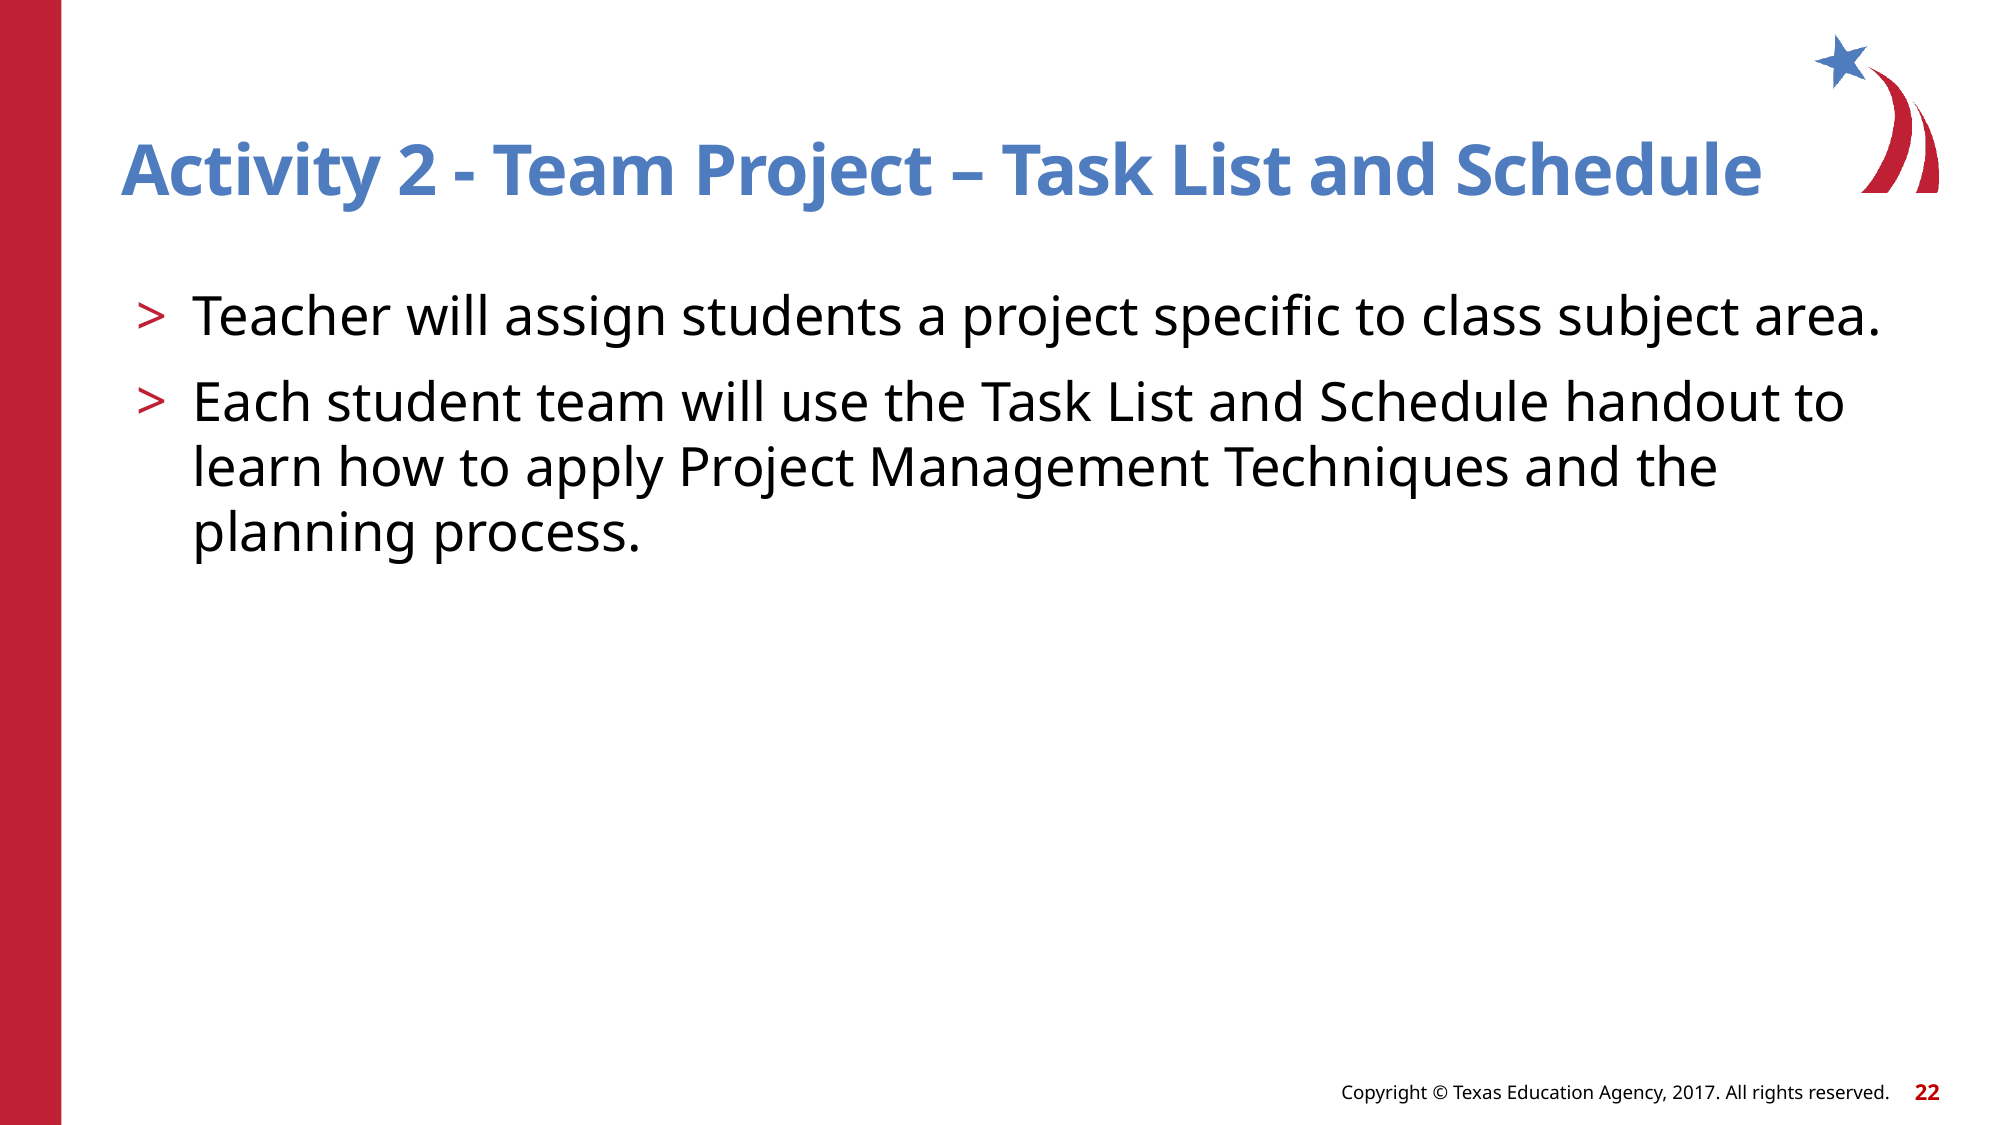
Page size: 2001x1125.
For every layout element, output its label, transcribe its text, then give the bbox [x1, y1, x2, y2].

title Activity 2 - Team Project – Task List and Schedule [121, 66, 1772, 211]
picture [1814, 34, 1939, 193]
list Teacher will assign students a project specific to class subject area. Each student team will use the Task List and Schedule handout to learn how to apply Project Management Techniques and the planning process. [121, 233, 1936, 1010]
